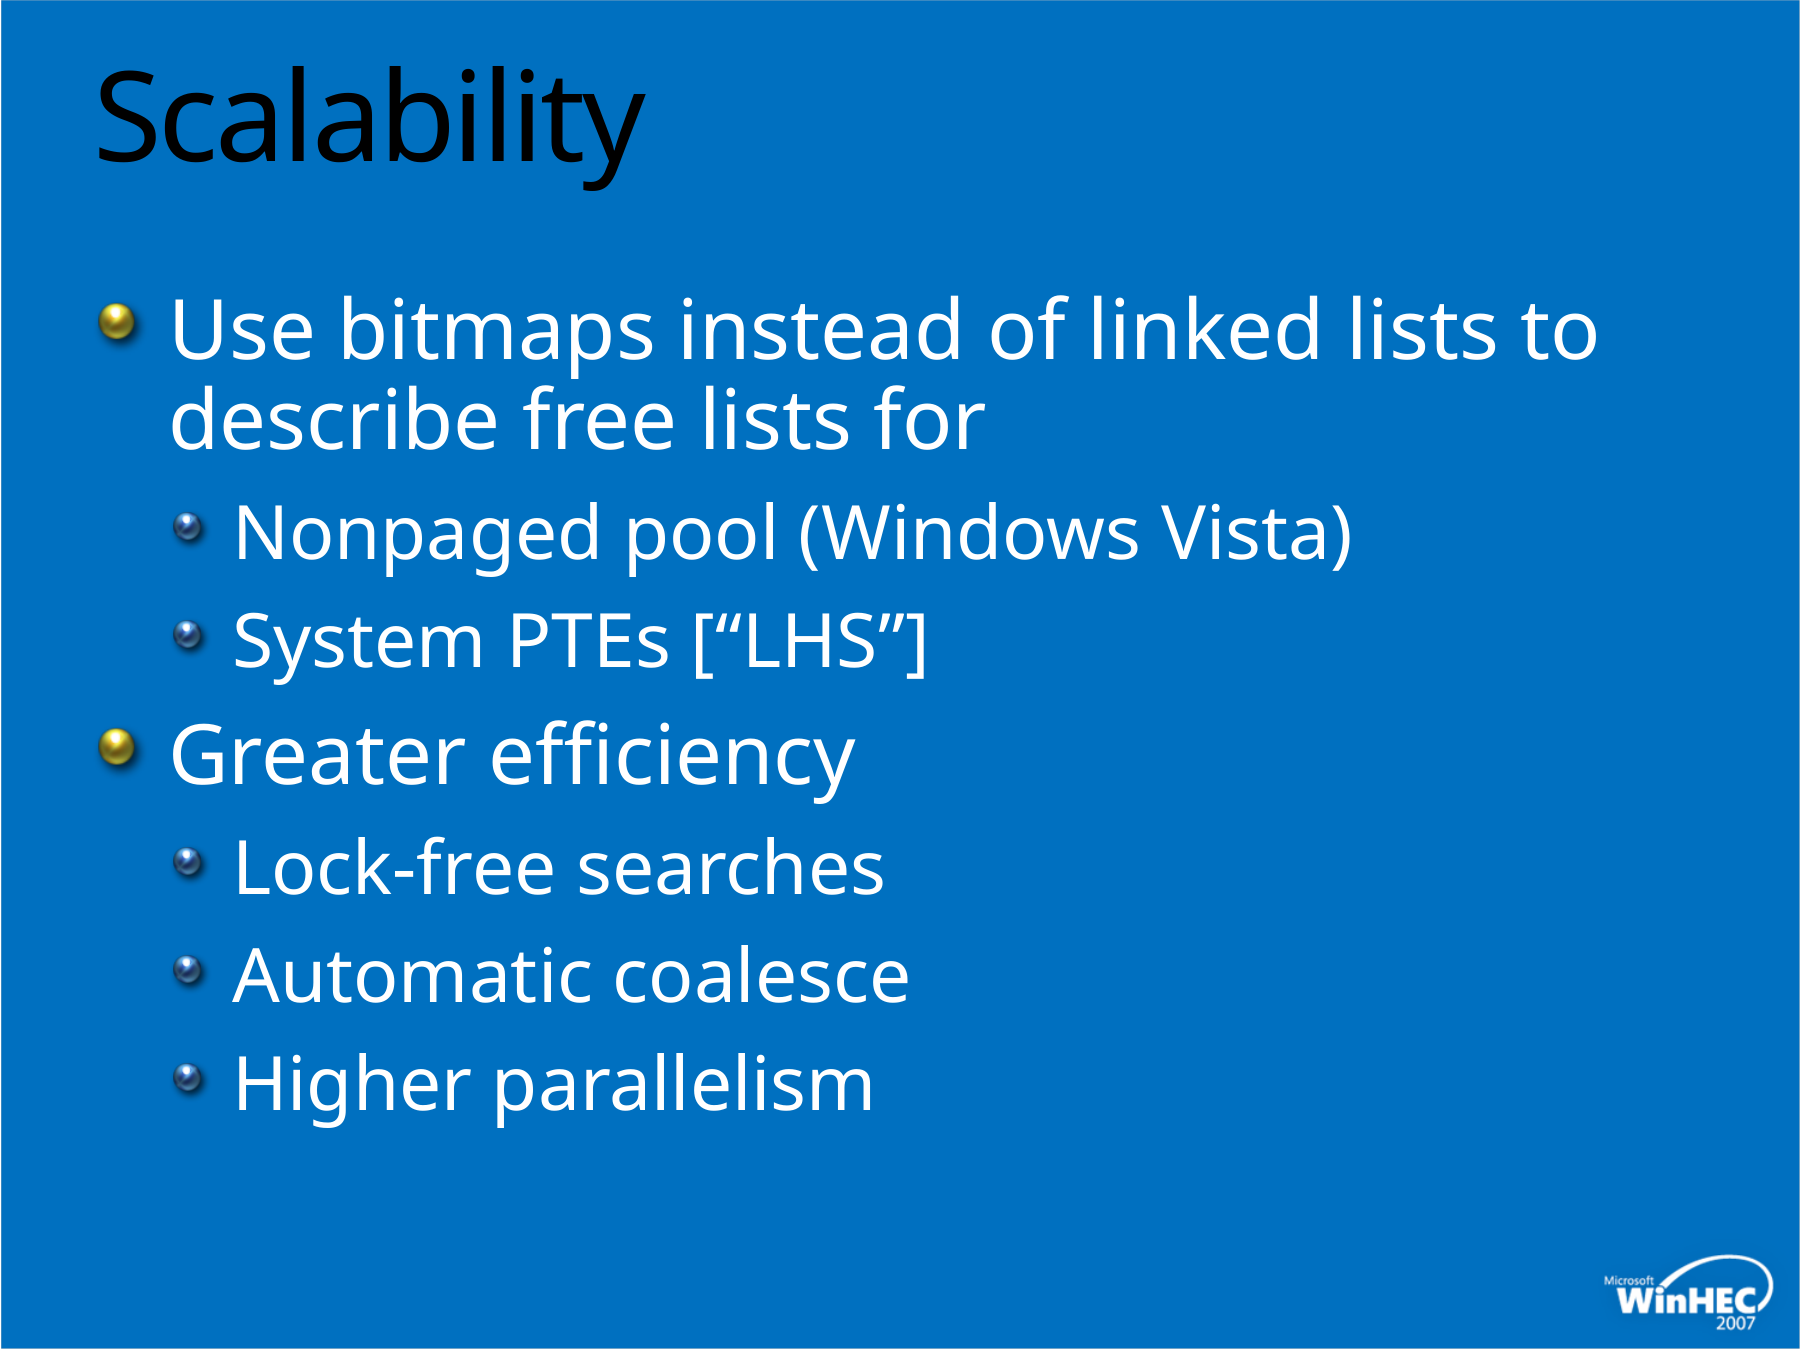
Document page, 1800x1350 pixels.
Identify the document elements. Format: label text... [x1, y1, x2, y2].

list Use bitmaps instead of linked lists to describe free lists for Nonpaged pool (Windows Vista) System PTEs [“LHS”] Greater efficiency Lock-free searches Automatic coalesce Higher parallelism [75, 278, 1725, 1127]
picture [0, 0, 1800, 1350]
title Scalability [75, 45, 1725, 278]
